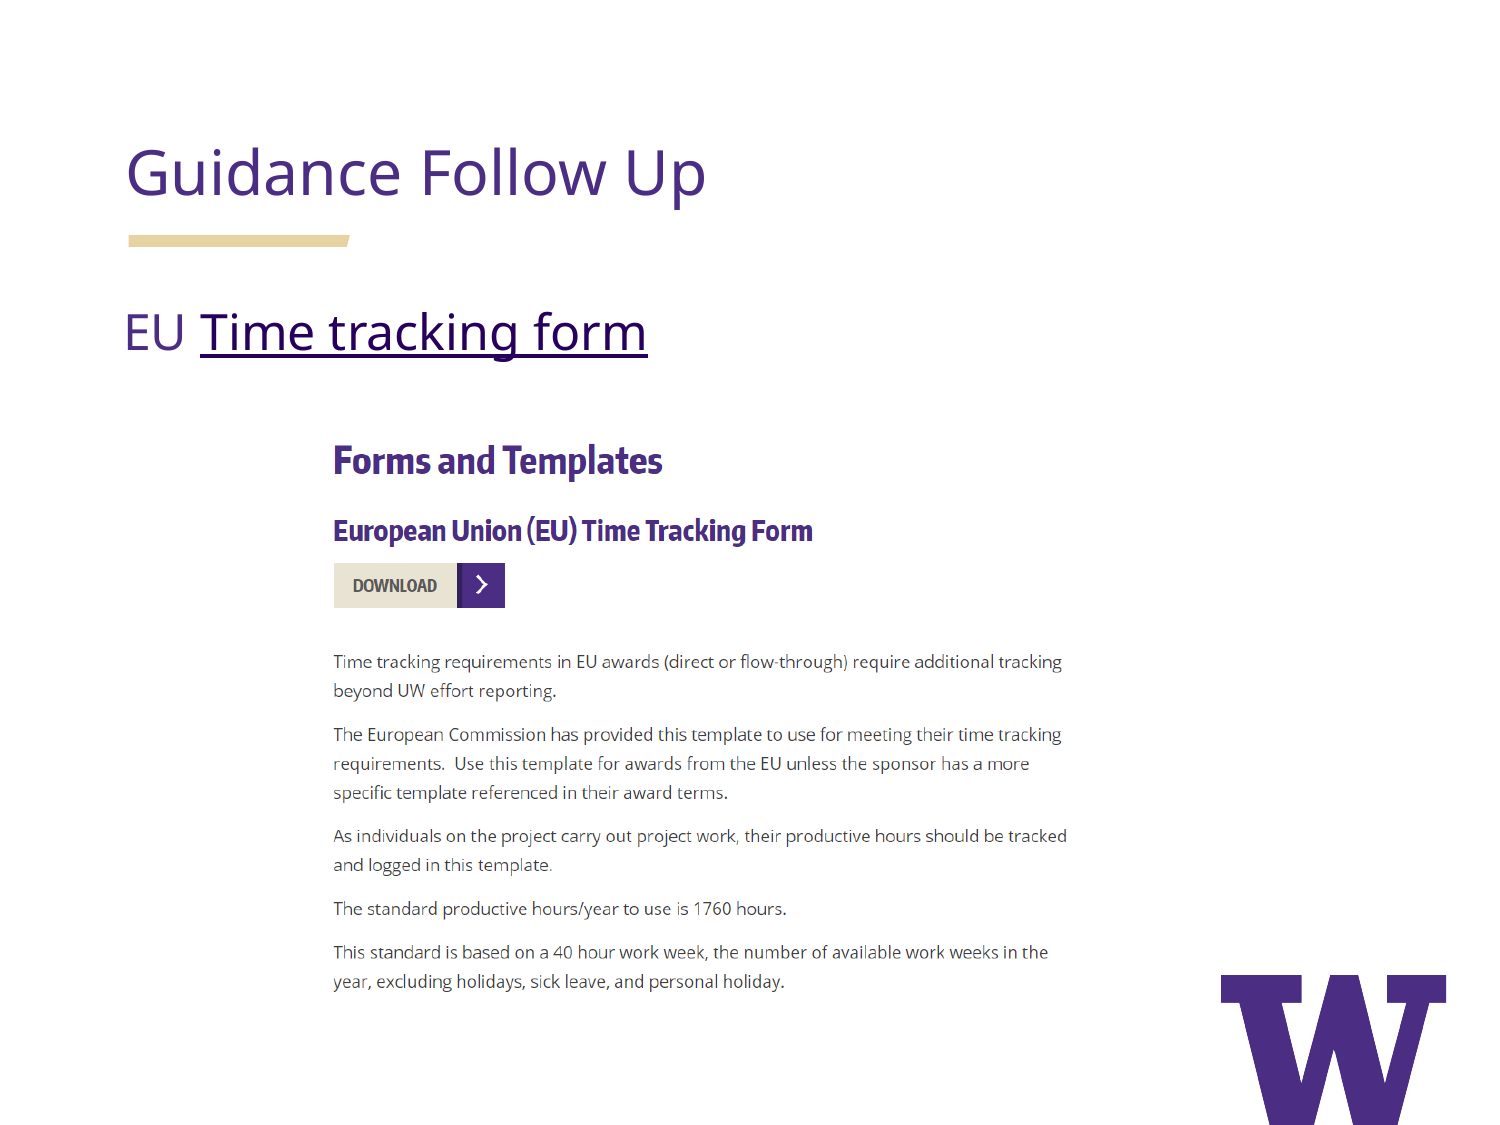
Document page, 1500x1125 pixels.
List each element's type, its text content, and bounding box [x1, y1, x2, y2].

list EU Time tracking form [108, 284, 1453, 944]
picture [304, 421, 1091, 1022]
picture [1221, 975, 1447, 1125]
list Guidance Follow Up [110, 60, 1453, 224]
picture [128, 235, 350, 247]
